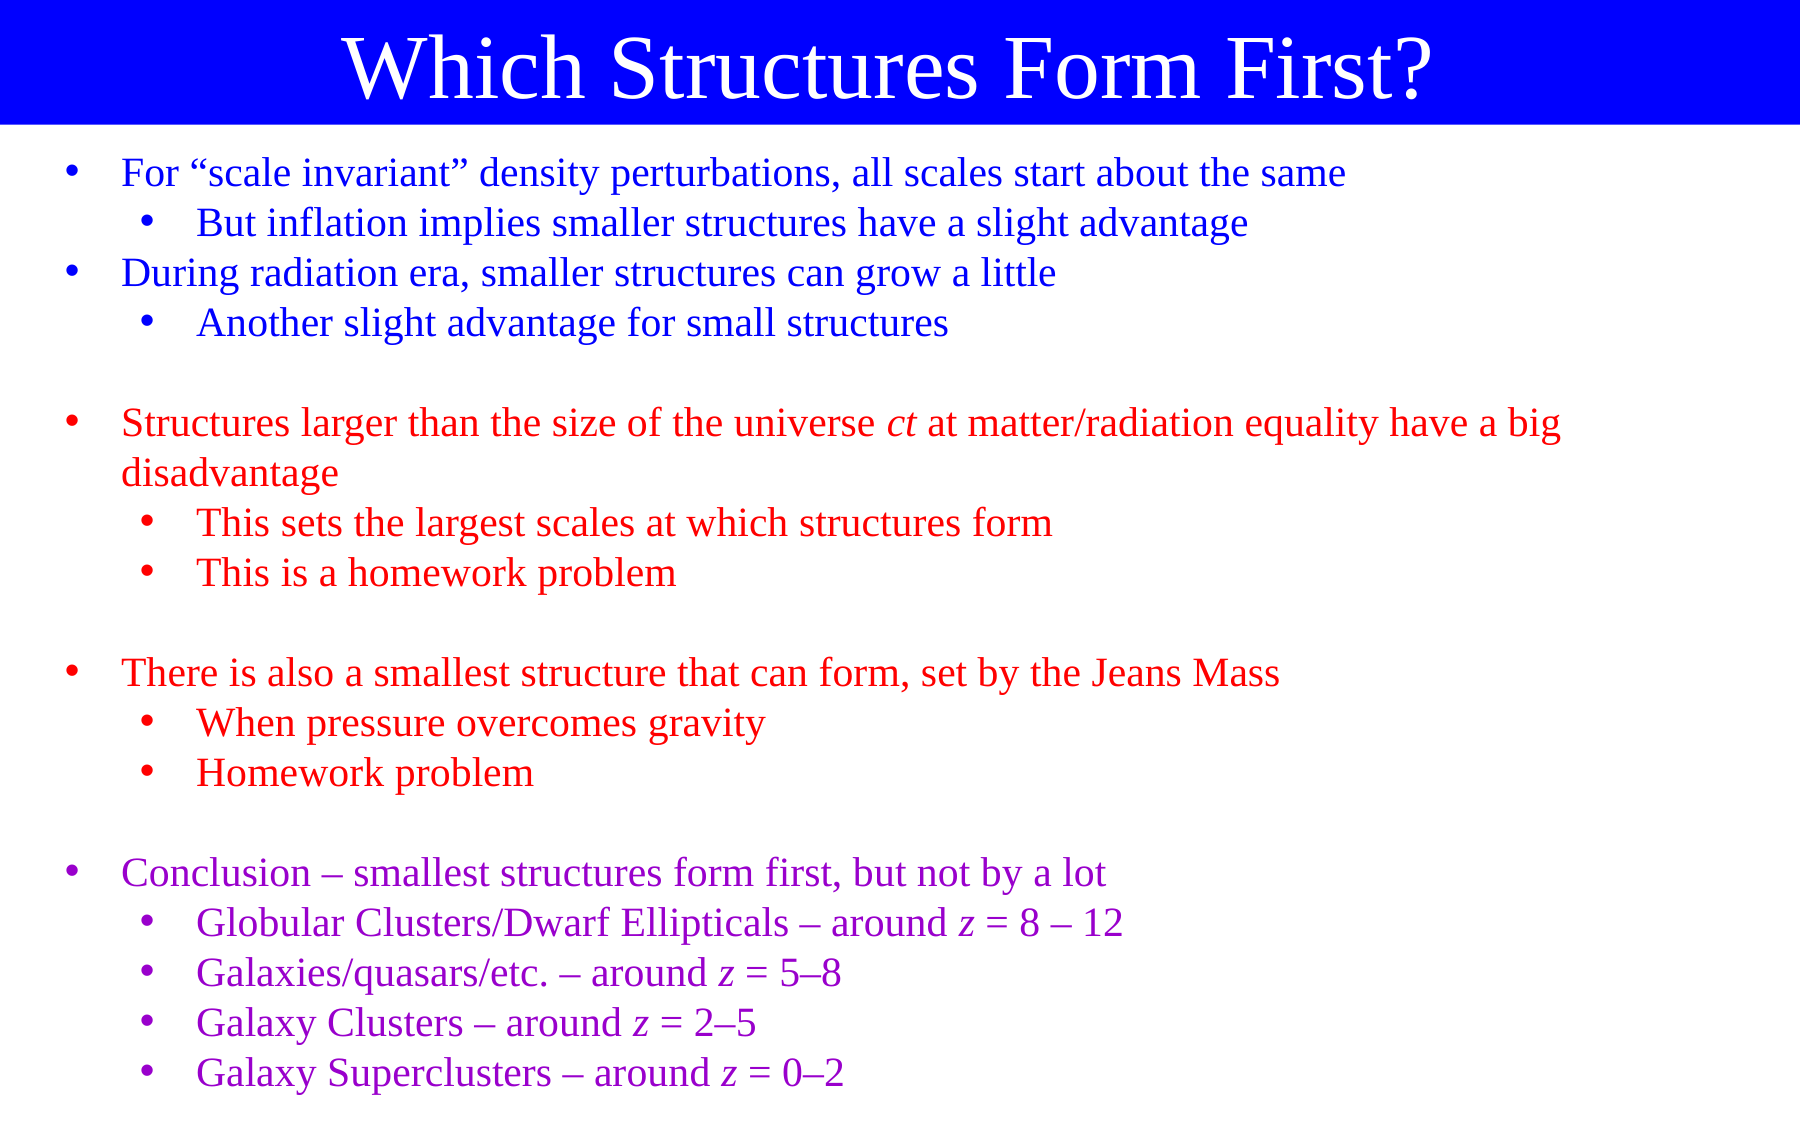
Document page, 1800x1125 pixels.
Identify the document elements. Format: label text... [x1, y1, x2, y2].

text_box For “scale invariant” density perturbations, all scales start about the same But inflation implies smaller structures have a slight advantage During radiation era, smaller structures can grow a little Another slight advantage for small structures Structures larger than the size of the universe ct at matter/radiation equality have a big disadvantage This sets the largest scales at which structures form This is a homework problem There is also a smallest structure that can form, set by the Jeans Mass When pressure overcomes gravity Homework problem Conclusion – smallest structures form first, but not by a lot Globular Clusters/Dwarf Ellipticals – around z = 8 – 12 Galaxies/quasars/etc. – around z = 5–8 Galaxy Clusters – around z = 2–5 Galaxy Superclusters – around z = 0–2 [50, 137, 1800, 1103]
text_box Which Structures Form First? [0, 0, 1800, 125]
